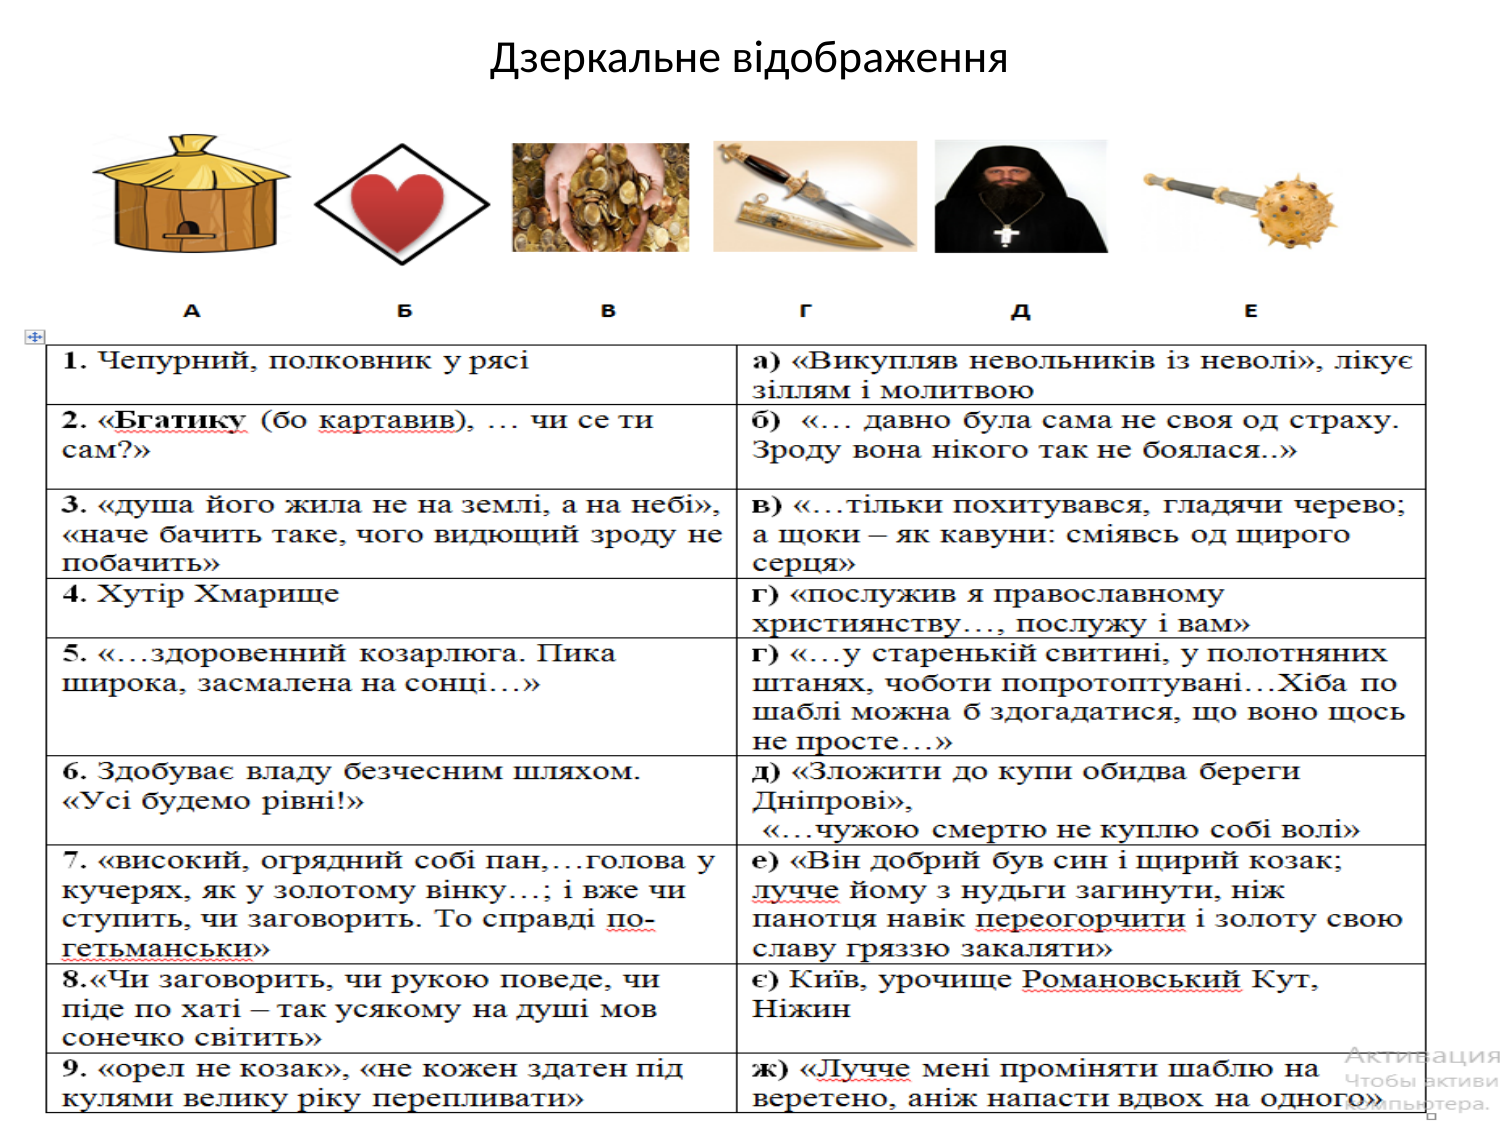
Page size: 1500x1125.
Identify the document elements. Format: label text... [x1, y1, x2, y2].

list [0, 101, 1500, 1125]
title Дзеркальне відображення [75, 19, 1425, 90]
